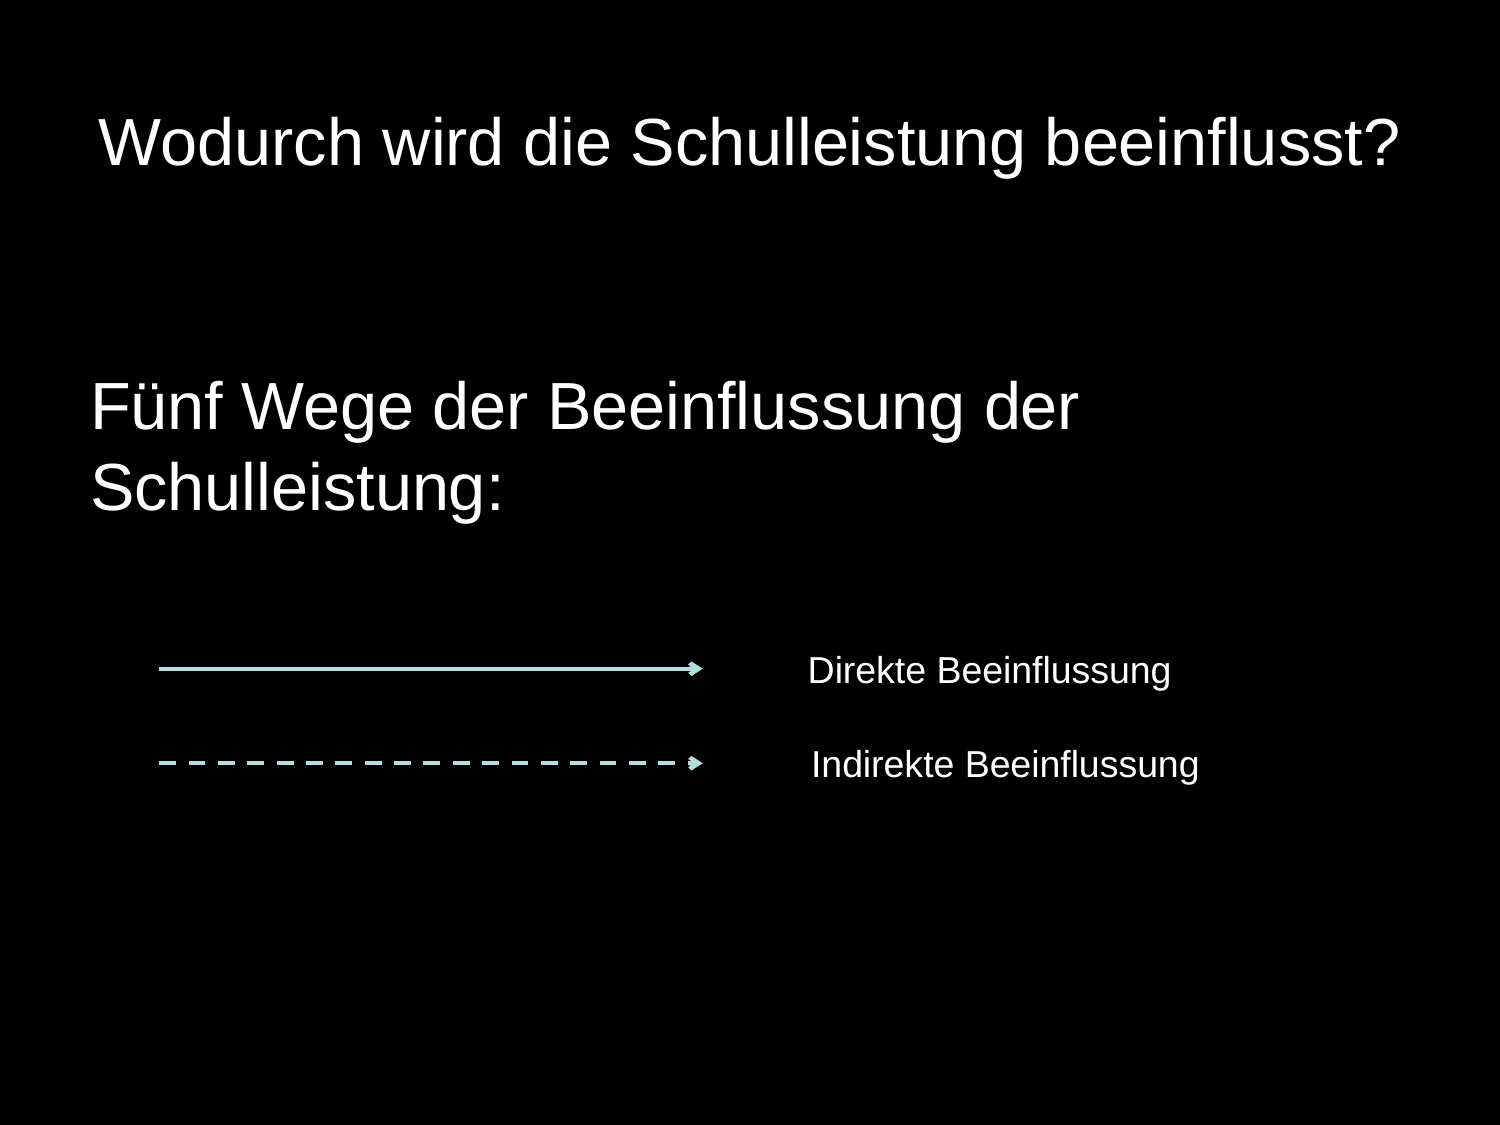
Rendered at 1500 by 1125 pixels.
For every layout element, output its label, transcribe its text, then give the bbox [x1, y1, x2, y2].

list Fünf Wege der Beeinflussung der Schulleistung: [75, 262, 1425, 1005]
title Wodurch wird die Schulleistung beeinflusst? [75, 45, 1425, 233]
text_box Direkte Beeinflussung [792, 638, 1187, 699]
text_box Indirekte Beeinflussung [796, 732, 1215, 793]
